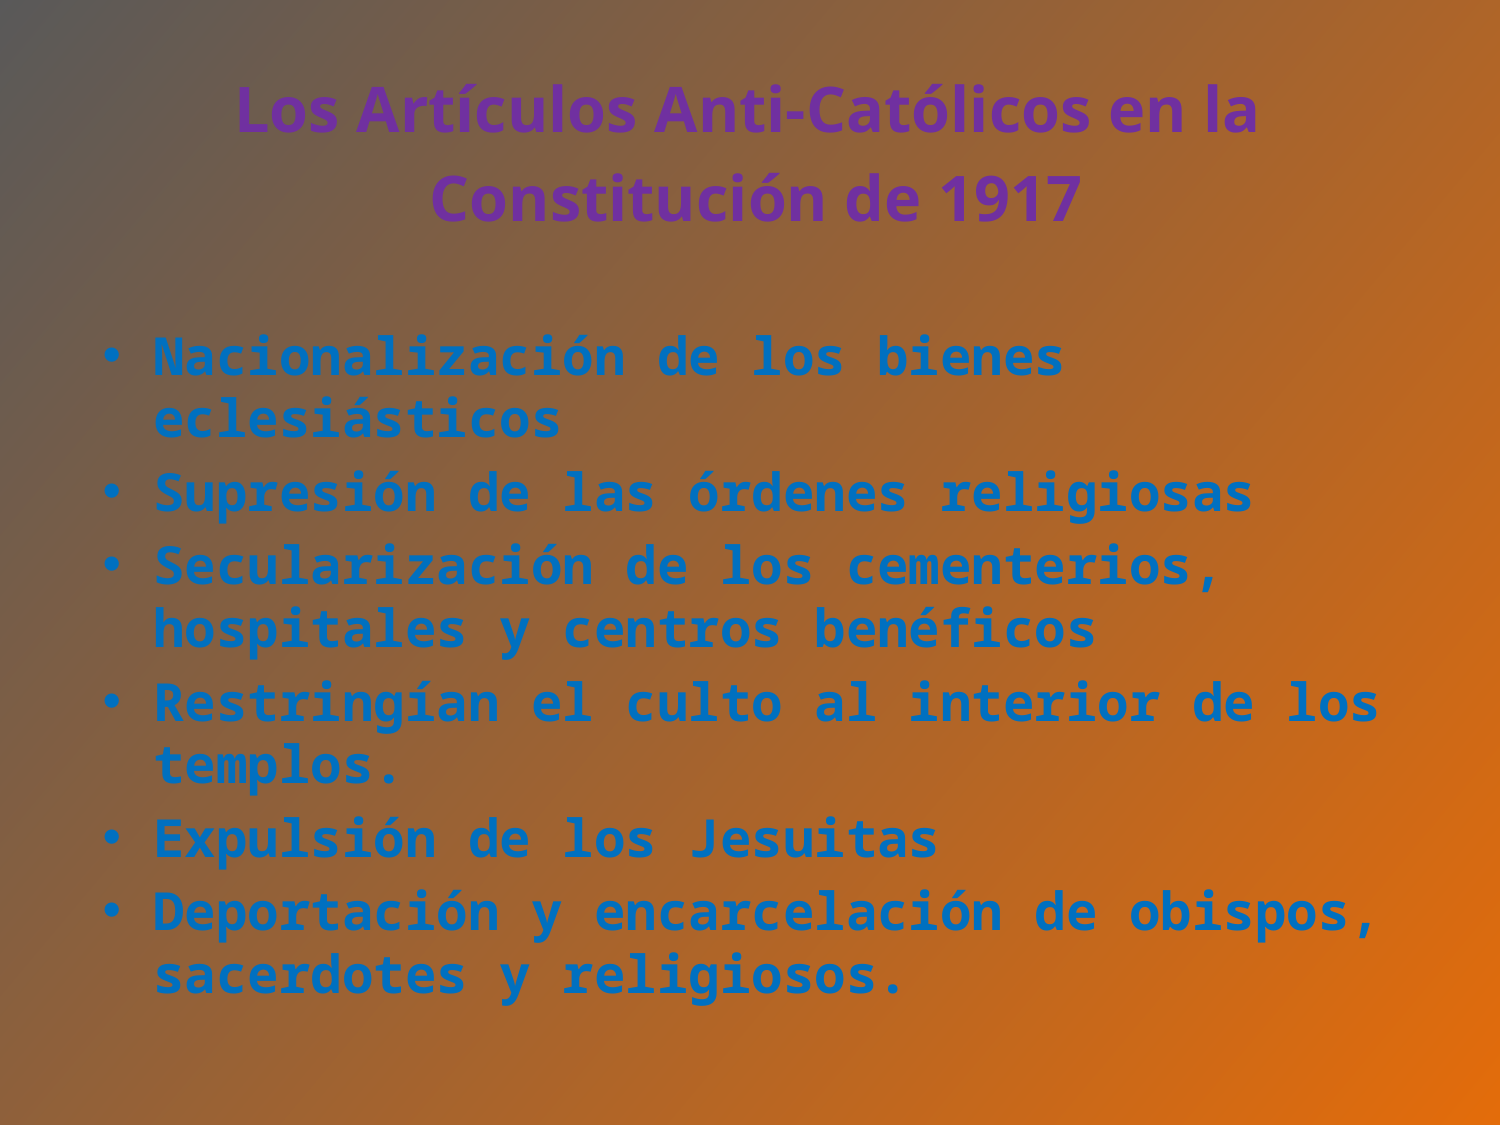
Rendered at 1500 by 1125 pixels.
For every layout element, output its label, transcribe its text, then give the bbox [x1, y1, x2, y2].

list Los Artículos Anti-Católicos en la Constitución de 1917 Nacionalización de los bienes eclesiásticos Supresión de las órdenes religiosas Secularización de los cementerios, hospitales y centros benéficos Restringían el culto al interior de los templos. Expulsión de los Jesuitas Deportación y encarcelación de obispos, sacerdotes y religiosos. [87, 62, 1425, 1013]
